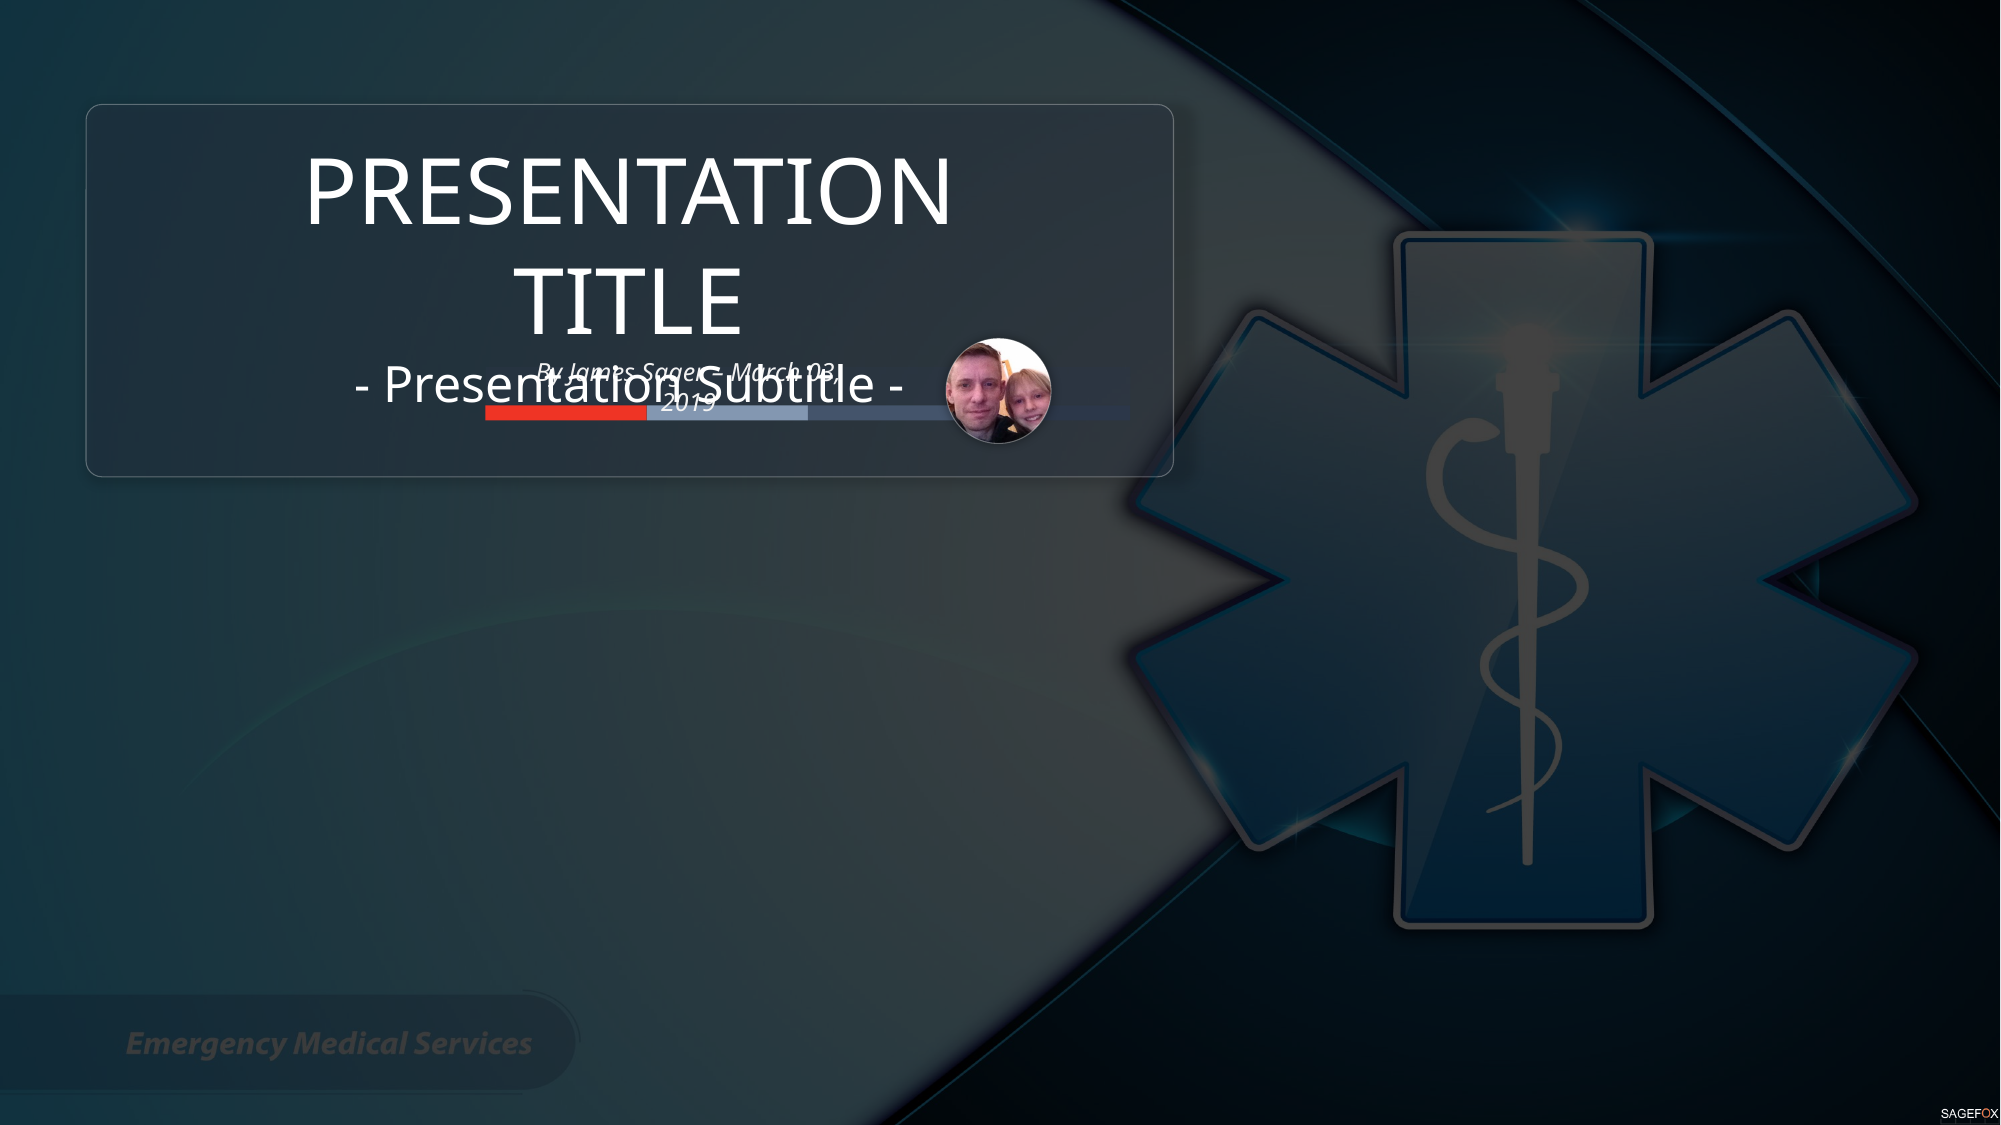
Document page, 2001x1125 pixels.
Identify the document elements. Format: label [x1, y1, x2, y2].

text_box [86, 104, 1174, 477]
picture [0, 0, 2001, 1125]
